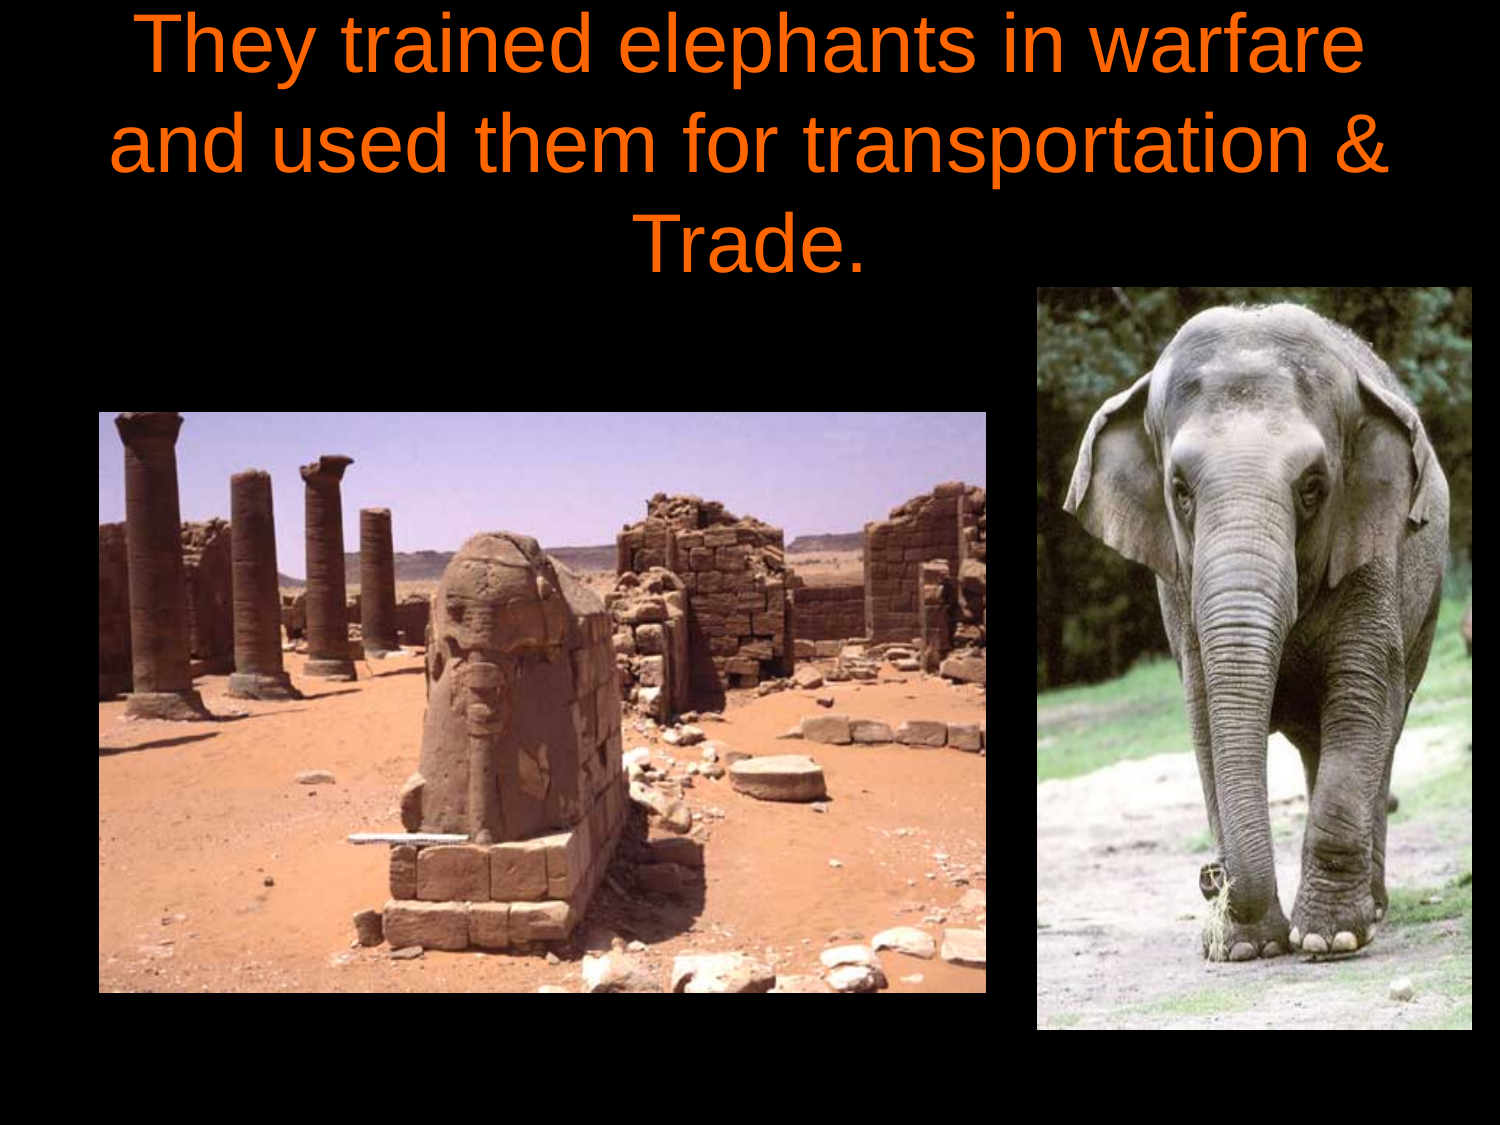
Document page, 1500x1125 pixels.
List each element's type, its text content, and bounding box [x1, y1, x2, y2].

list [1037, 287, 1472, 1031]
title They trained elephants in warfare and used them for transportation & Trade. [75, 45, 1425, 233]
picture [99, 412, 987, 993]
